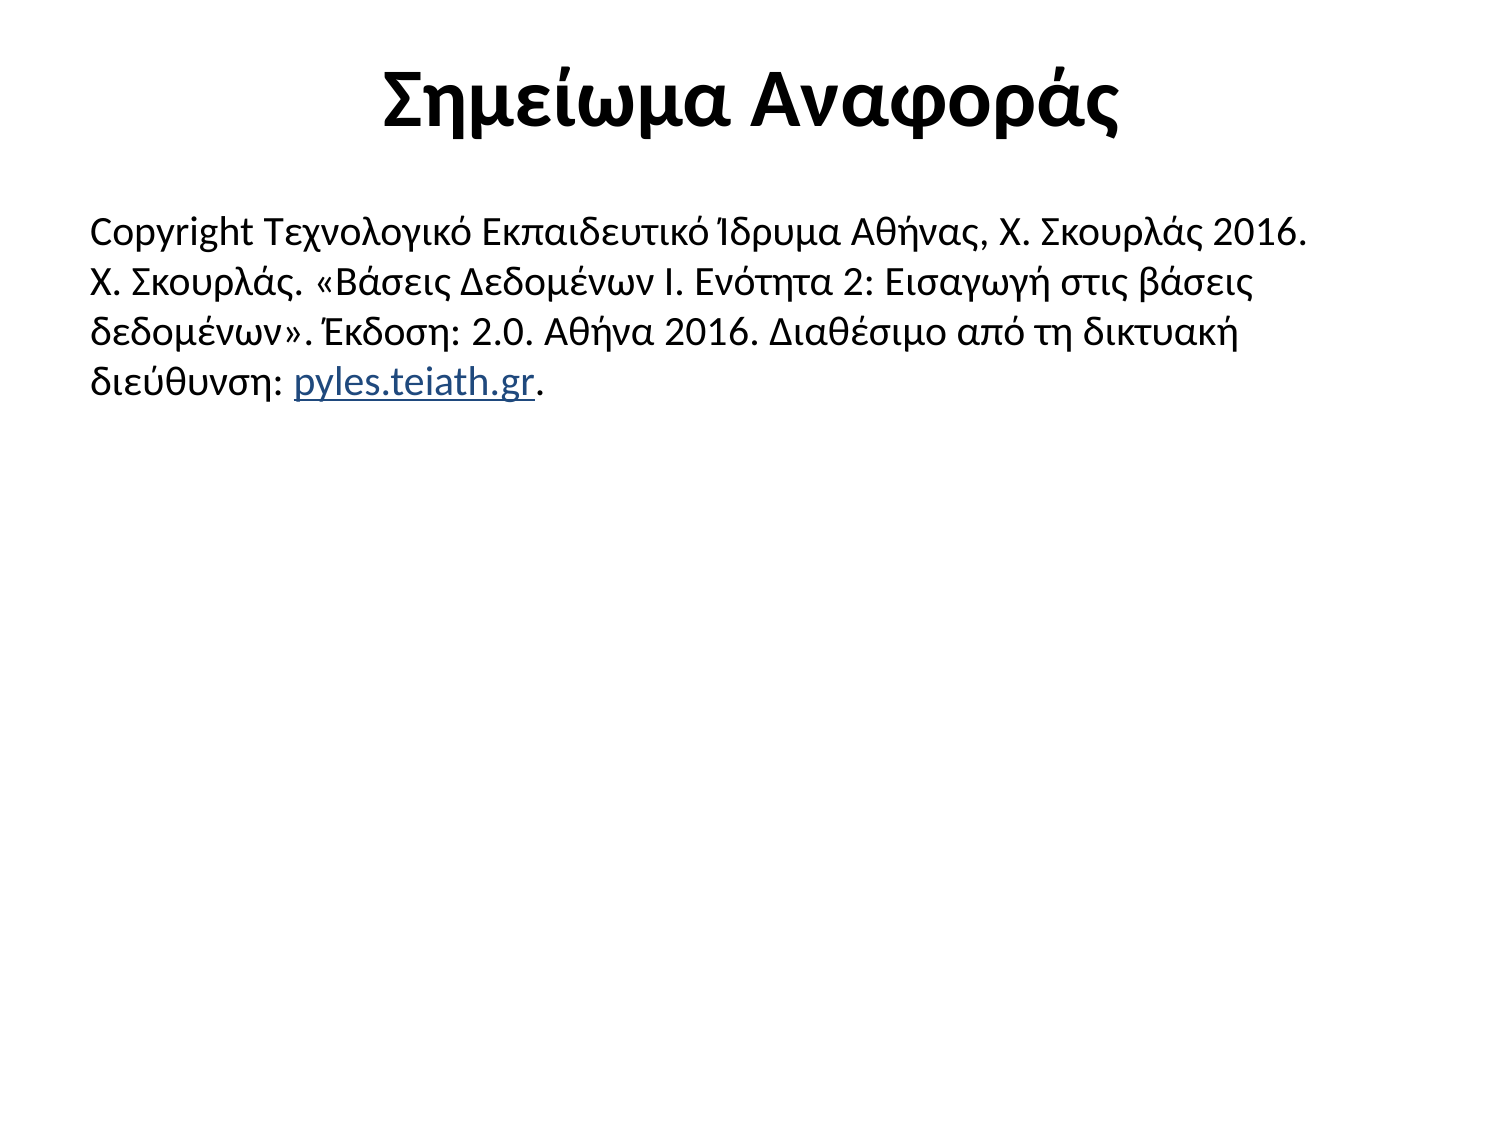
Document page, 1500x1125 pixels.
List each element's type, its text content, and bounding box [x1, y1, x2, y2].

title Σημείωμα Αναφοράς [76, 19, 1427, 169]
list Copyright Τεχνολογικό Εκπαιδευτικό Ίδρυμα Αθήνας, Χ. Σκουρλάς 2016. Χ. Σκουρλάς. «Βάσεις Δεδομένων Ι. Ενότητα 2: Εισαγωγή στις βάσεις δεδομένων». Έκδοση: 2.0. Αθήνα 2016. Διαθέσιμο από τη δικτυακή διεύθυνση: pyles.teiath.gr. [75, 196, 1425, 1024]
